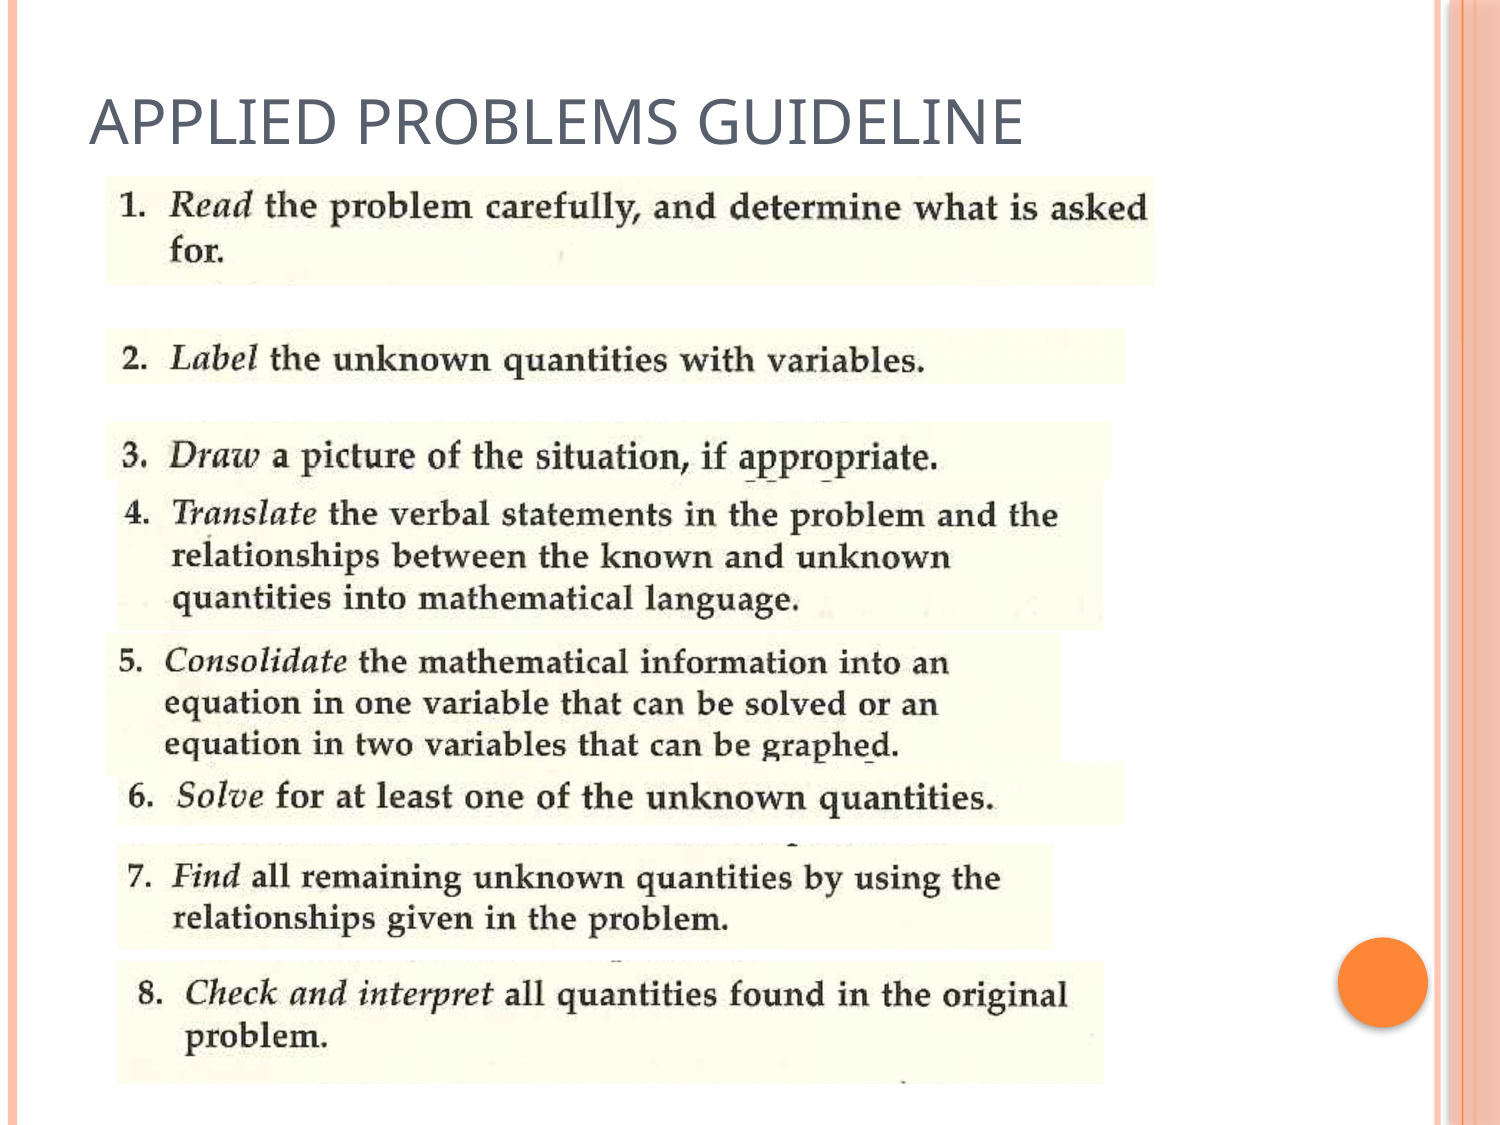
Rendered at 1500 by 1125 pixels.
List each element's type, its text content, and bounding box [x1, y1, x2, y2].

picture [106, 0, 1153, 1125]
title Applied Problems Guideline [691, 45, 1300, 164]
title Applied Problems Guideline [75, 45, 568, 164]
